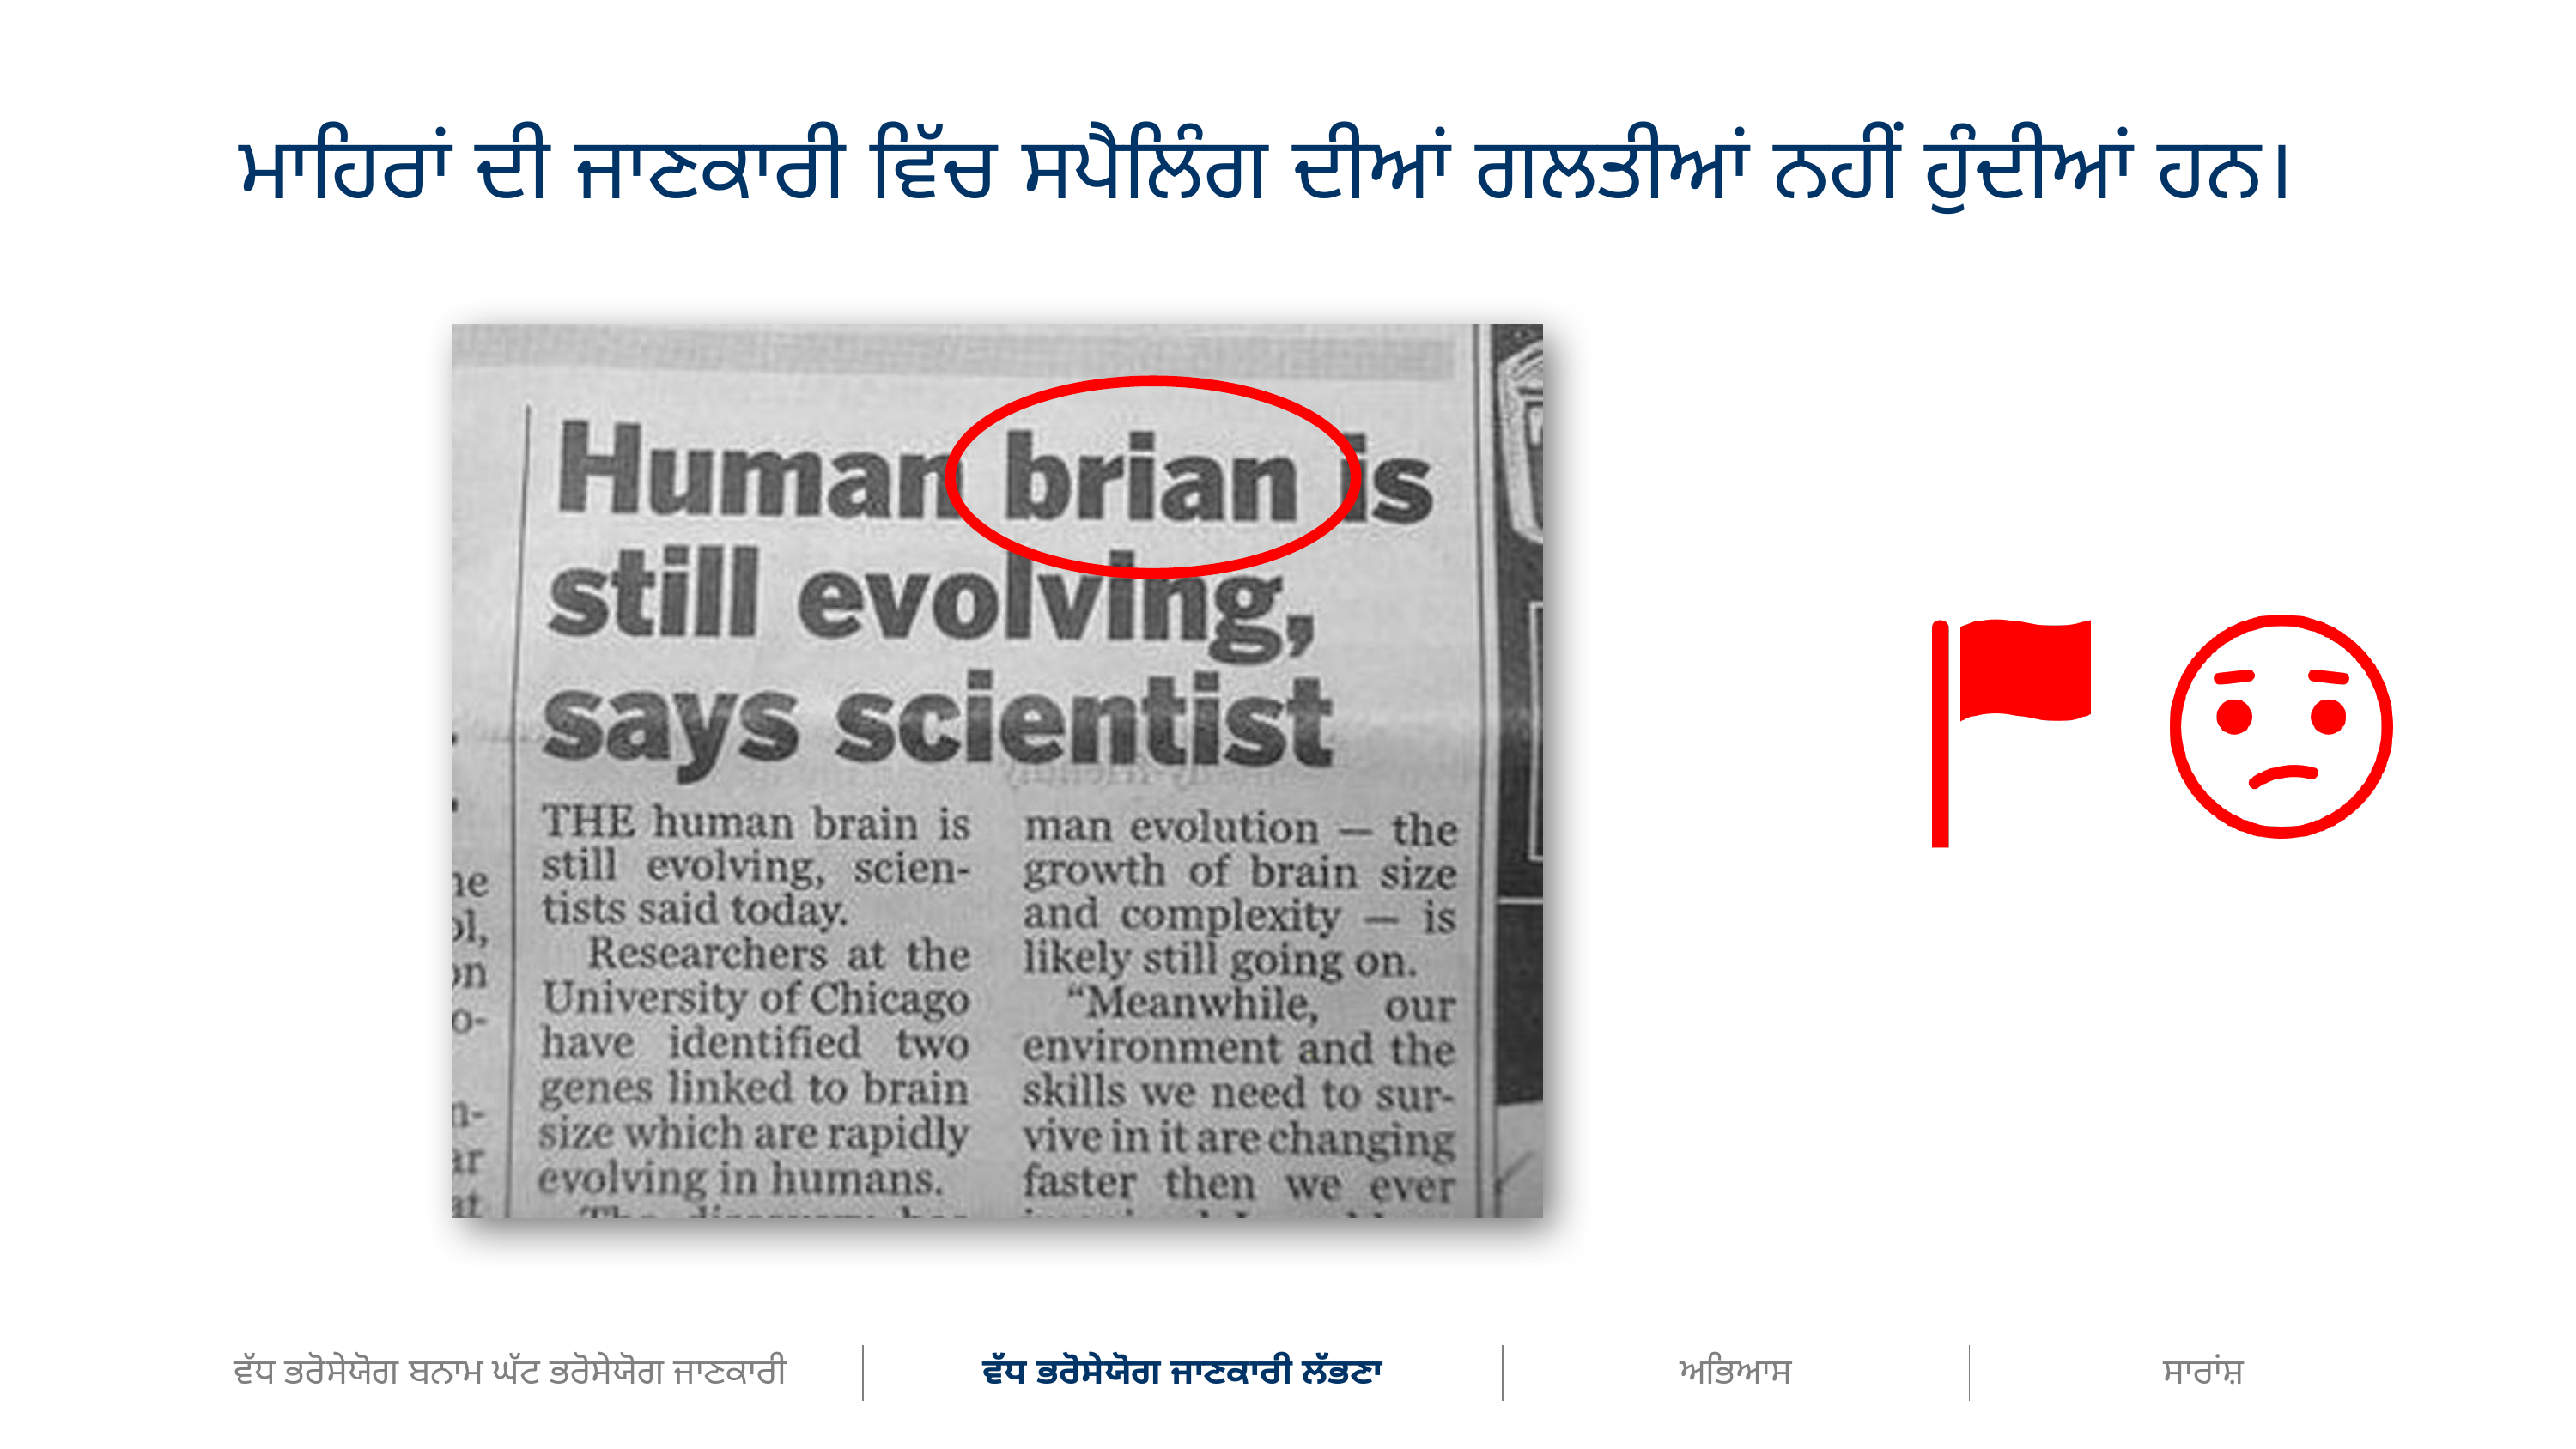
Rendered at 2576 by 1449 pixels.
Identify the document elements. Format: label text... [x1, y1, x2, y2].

text_box ਮਾਹਿਰਾਂ ਦੀ ਜਾਣਕਾਰੀ ਵਿੱਚ ਸਪੈਲਿੰਗ ਦੀਆਂ ਗਲਤੀਆਂ ਨਹੀਂ ਹੁੰਦੀਆਂ ਹਨ। [226, 106, 2492, 223]
table_header ਵੱਧ ਭਰੋਸੇਯੋਗ ਜਾਣਕਾਰੀ ਲੱਭਣਾ [864, 1345, 1502, 1401]
table_header ਅਭਿਆਸ [1504, 1345, 1969, 1401]
table_header ਵੱਧ ਭਰੋਸੇਯੋਗ ਬਨਾਮ ਘੱਟ ਭਰੋਸੇਯੋਗ ਜਾਣਕਾਰੀ [158, 1345, 862, 1401]
picture [452, 324, 1543, 1218]
table_header ਸਾਰਾਂਸ਼ [1970, 1345, 2438, 1401]
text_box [1874, 585, 2422, 870]
